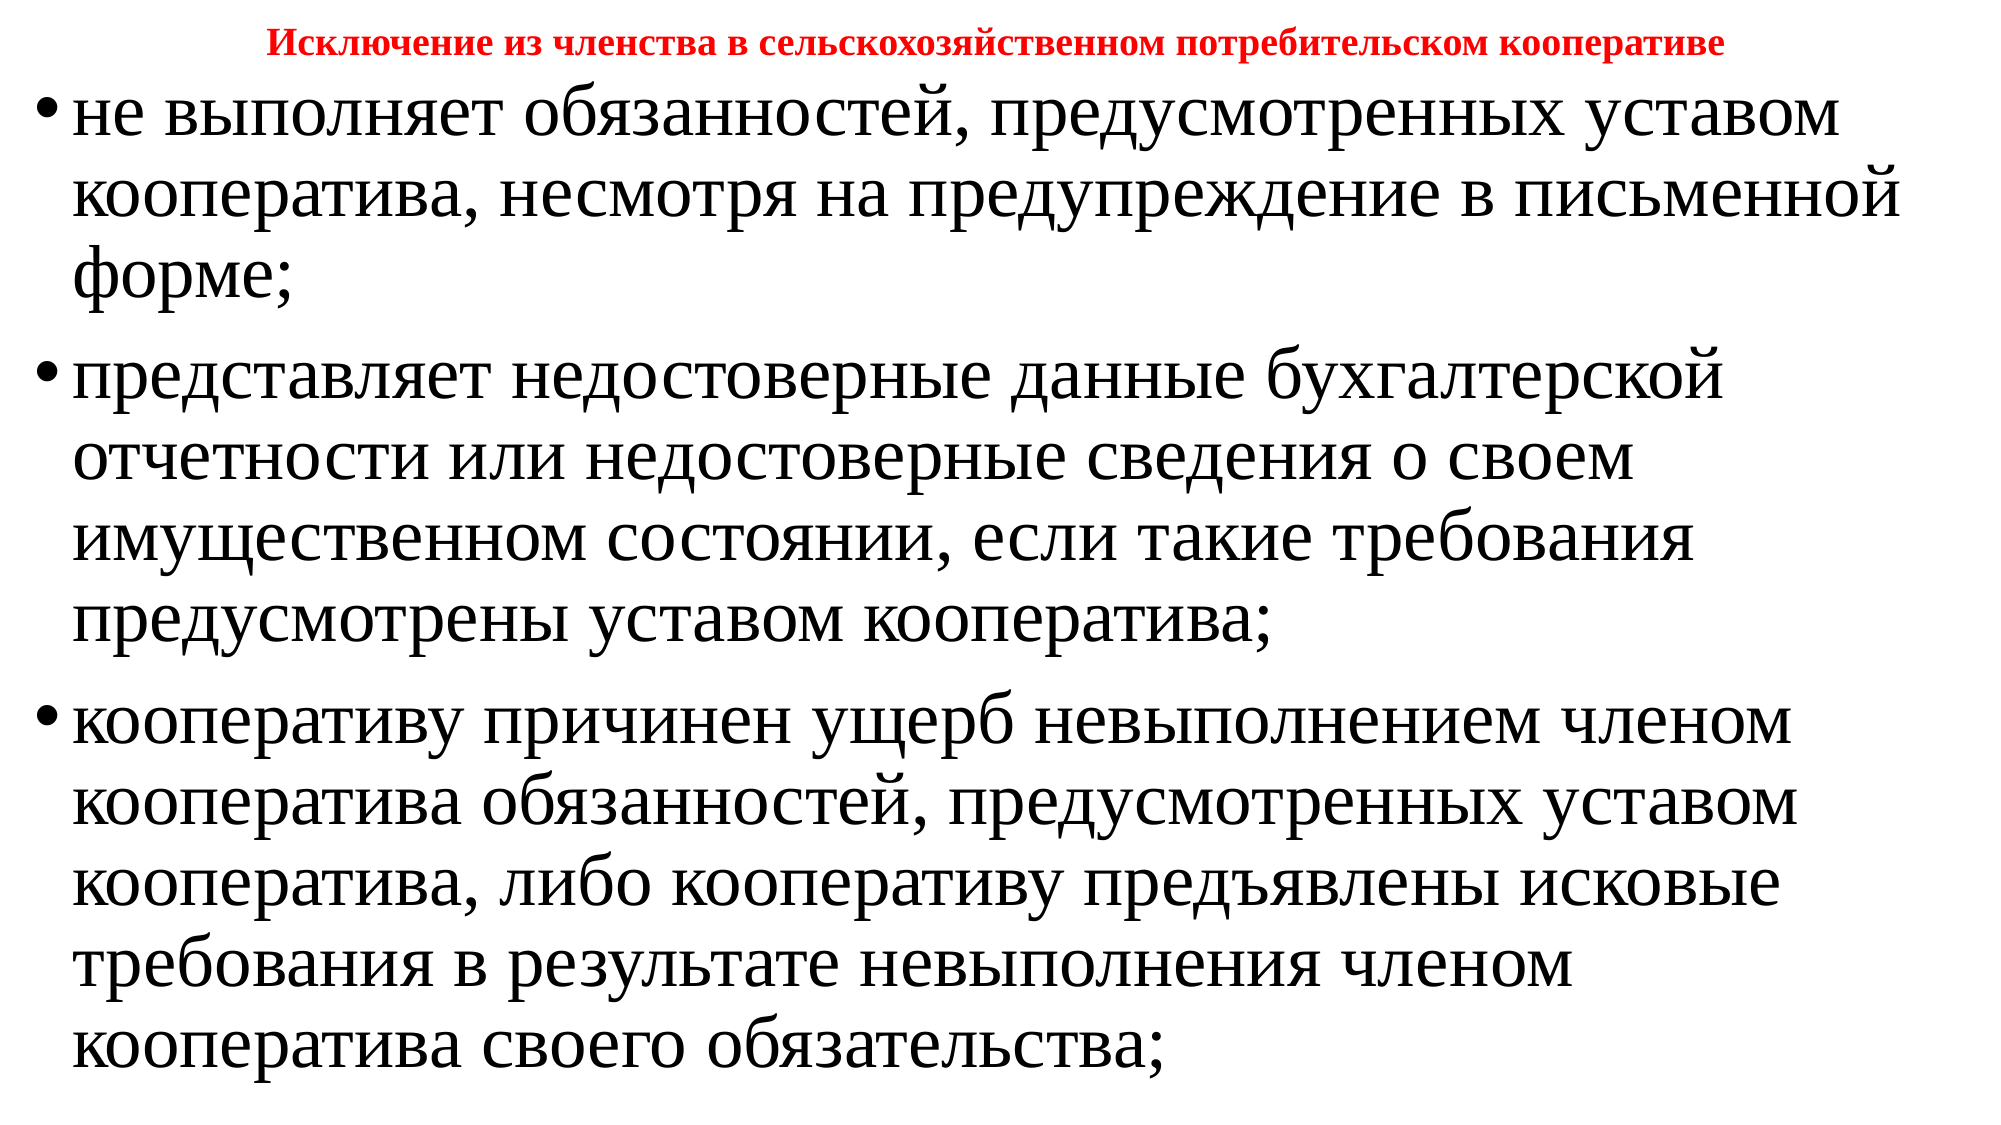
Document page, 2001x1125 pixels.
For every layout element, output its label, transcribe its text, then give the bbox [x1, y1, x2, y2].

title Исключение из членства в сельскохозяйственном потребительском кооперативе [130, 0, 1863, 62]
list не выполняет обязанностей, предусмотренных уставом кооператива, несмотря на предупреждение в письменной форме; представляет недостоверные данные бухгалтерской отчетности или недостоверные сведения о своем имущественном состоянии, если такие требования предусмотрены уставом кооператива; кооперативу причинен ущерб невыполнением членом кооператива обязанностей, предусмотренных уставом кооператива, либо кооперативу предъявлены исковые требования в результате невыполнения чле­ном кооператива своего обязательства; [19, 62, 1974, 1092]
